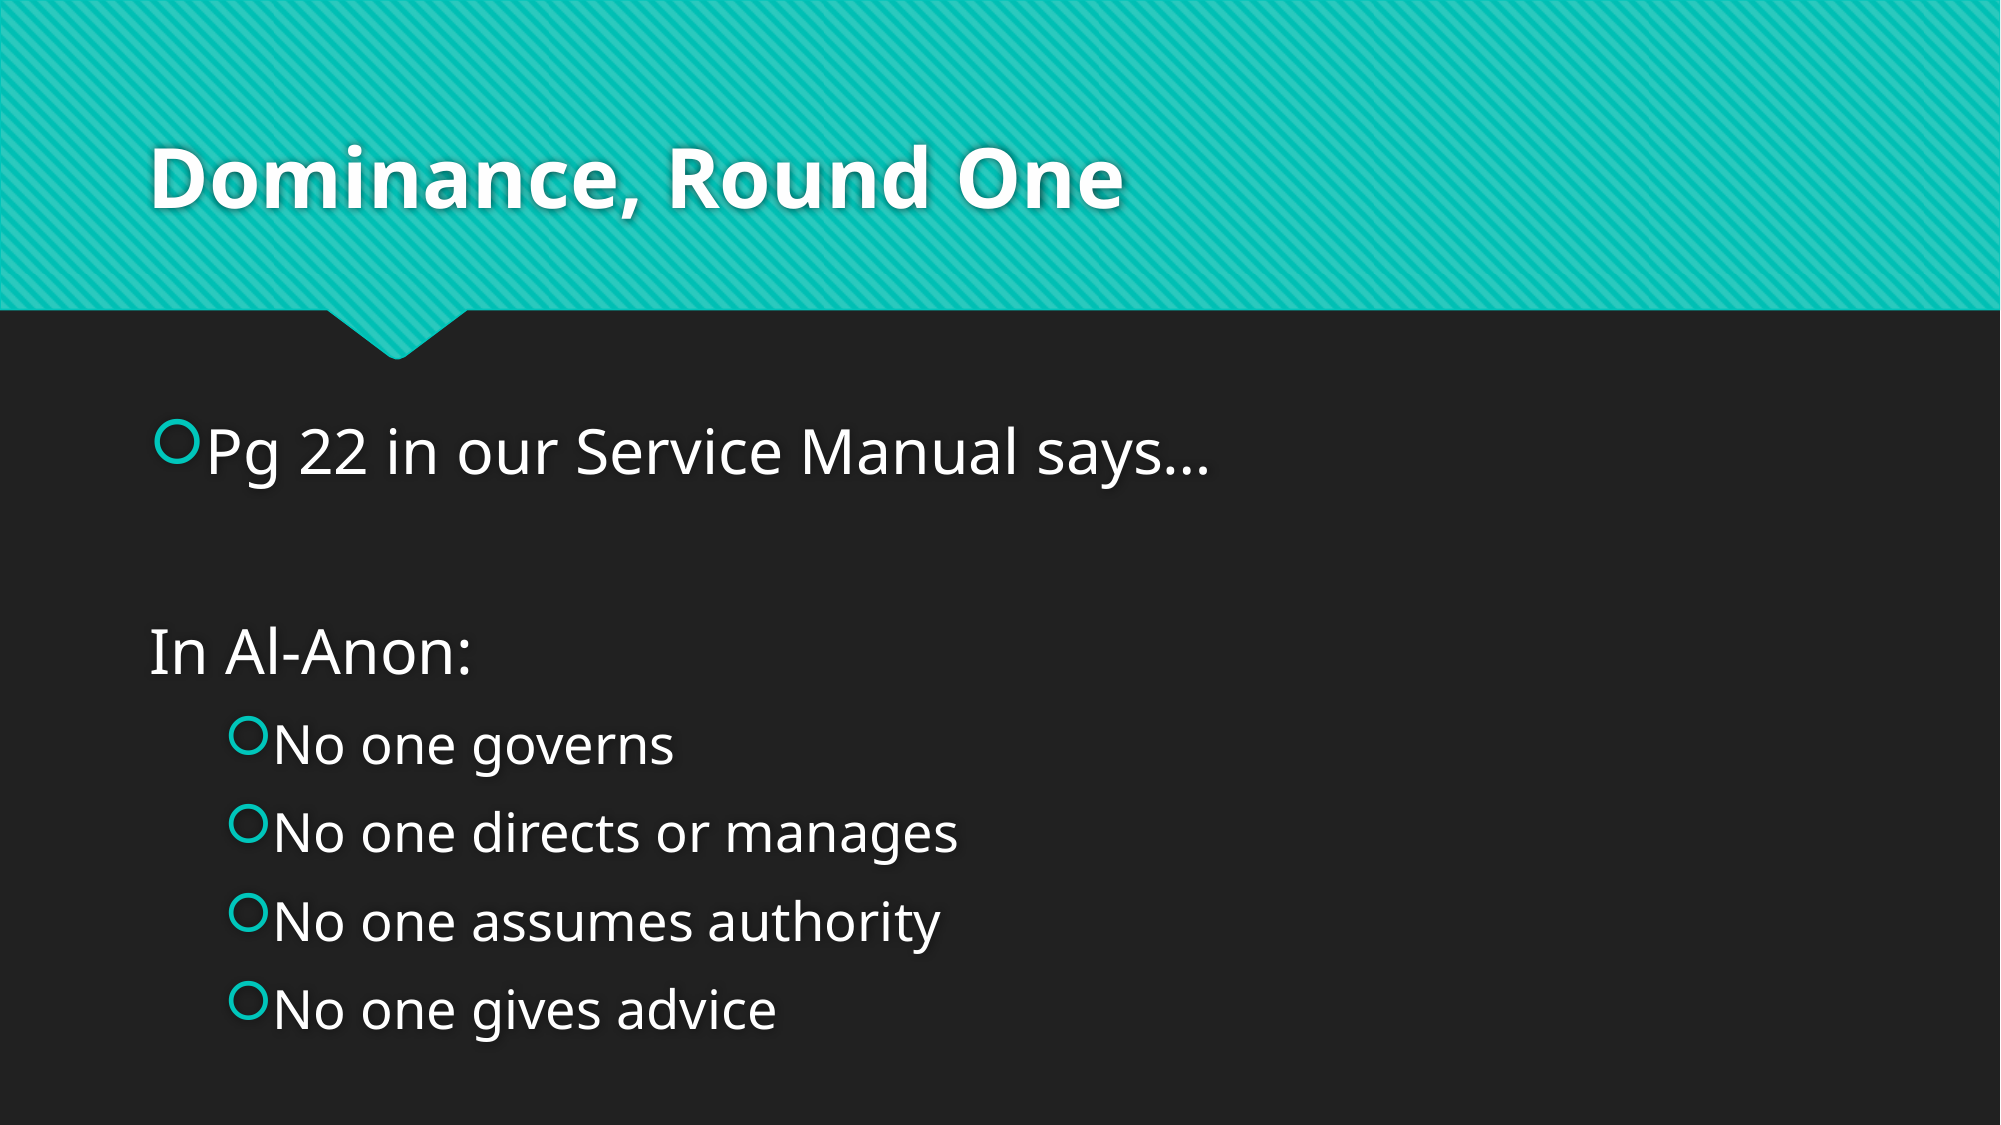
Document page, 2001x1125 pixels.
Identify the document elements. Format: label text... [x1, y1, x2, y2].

list Pg 22 in our Service Manual says… In Al-Anon: No one governs No one directs or manages No one assumes authority No one gives advice [134, 327, 1866, 1125]
title Dominance, Round One [132, 73, 1868, 233]
